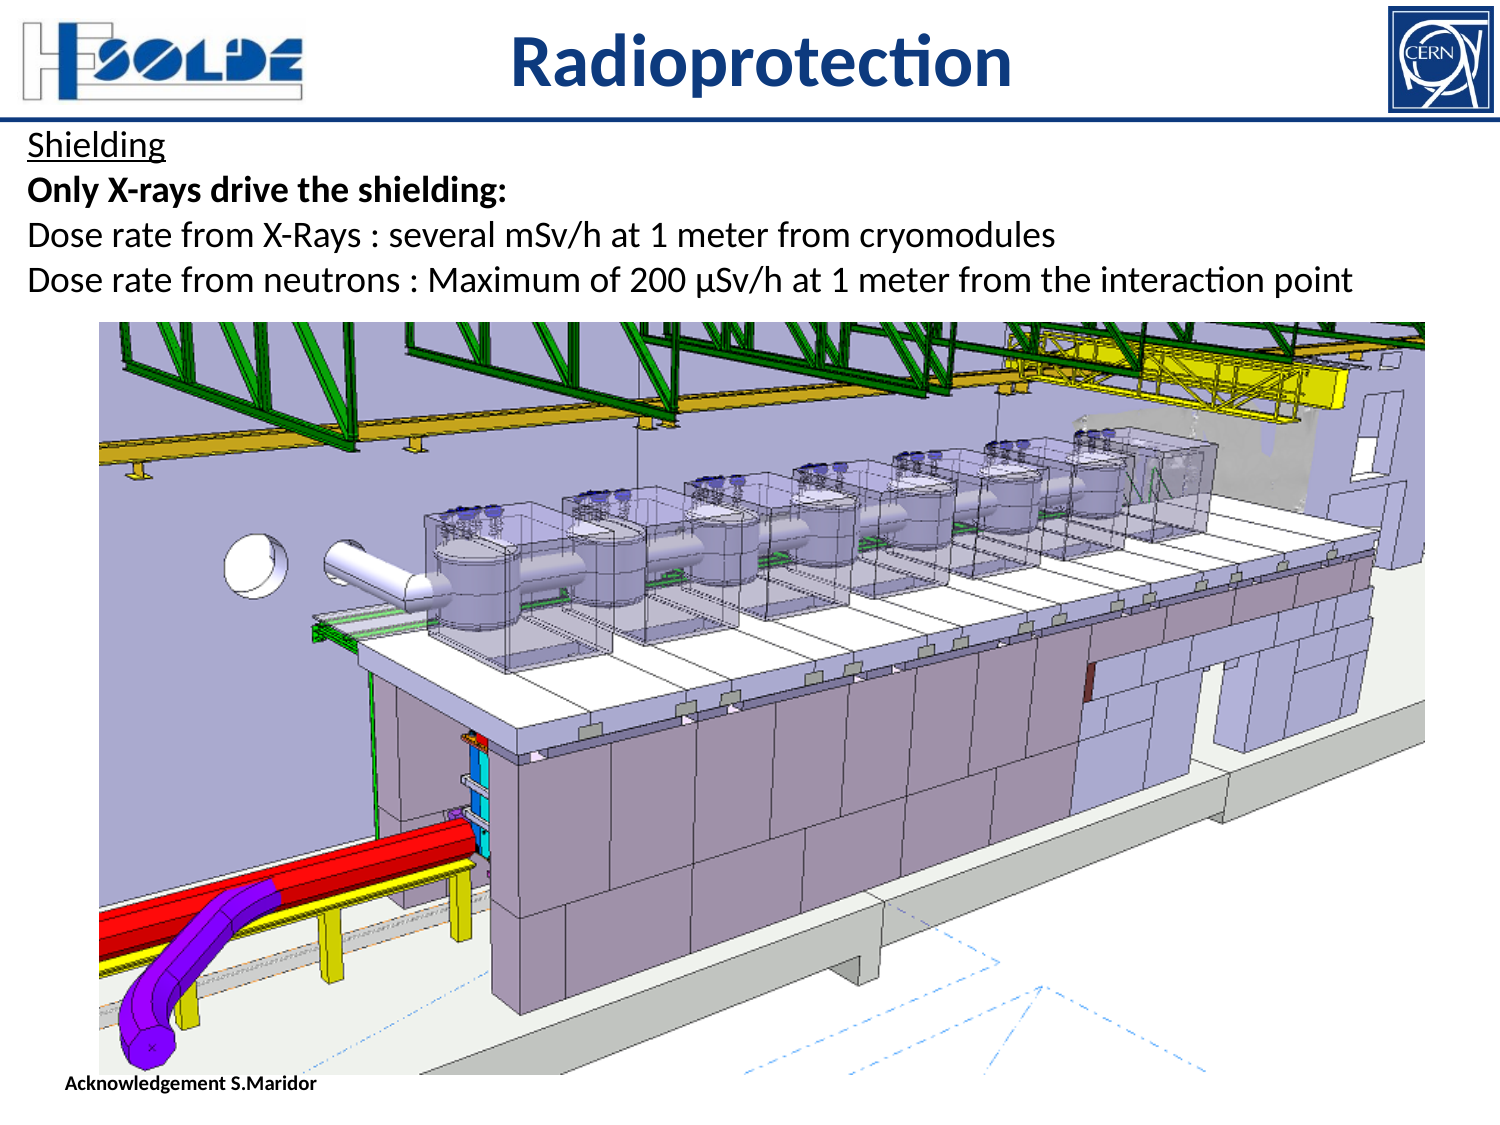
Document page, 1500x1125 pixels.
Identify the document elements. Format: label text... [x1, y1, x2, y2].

text_box Radioprotection [24, 0, 1500, 150]
picture [99, 322, 1426, 1076]
text_box Acknowledgement S.Maridor [49, 1062, 350, 1103]
text_box Shielding Only X-rays drive the shielding: Dose rate from X-Rays : several mSv/h at 1 meter from cryomodules Dose rate from neutrons : Maximum of 200 μSv/h at 1 meter from the interaction point [12, 112, 1488, 353]
picture [17, 18, 24, 105]
